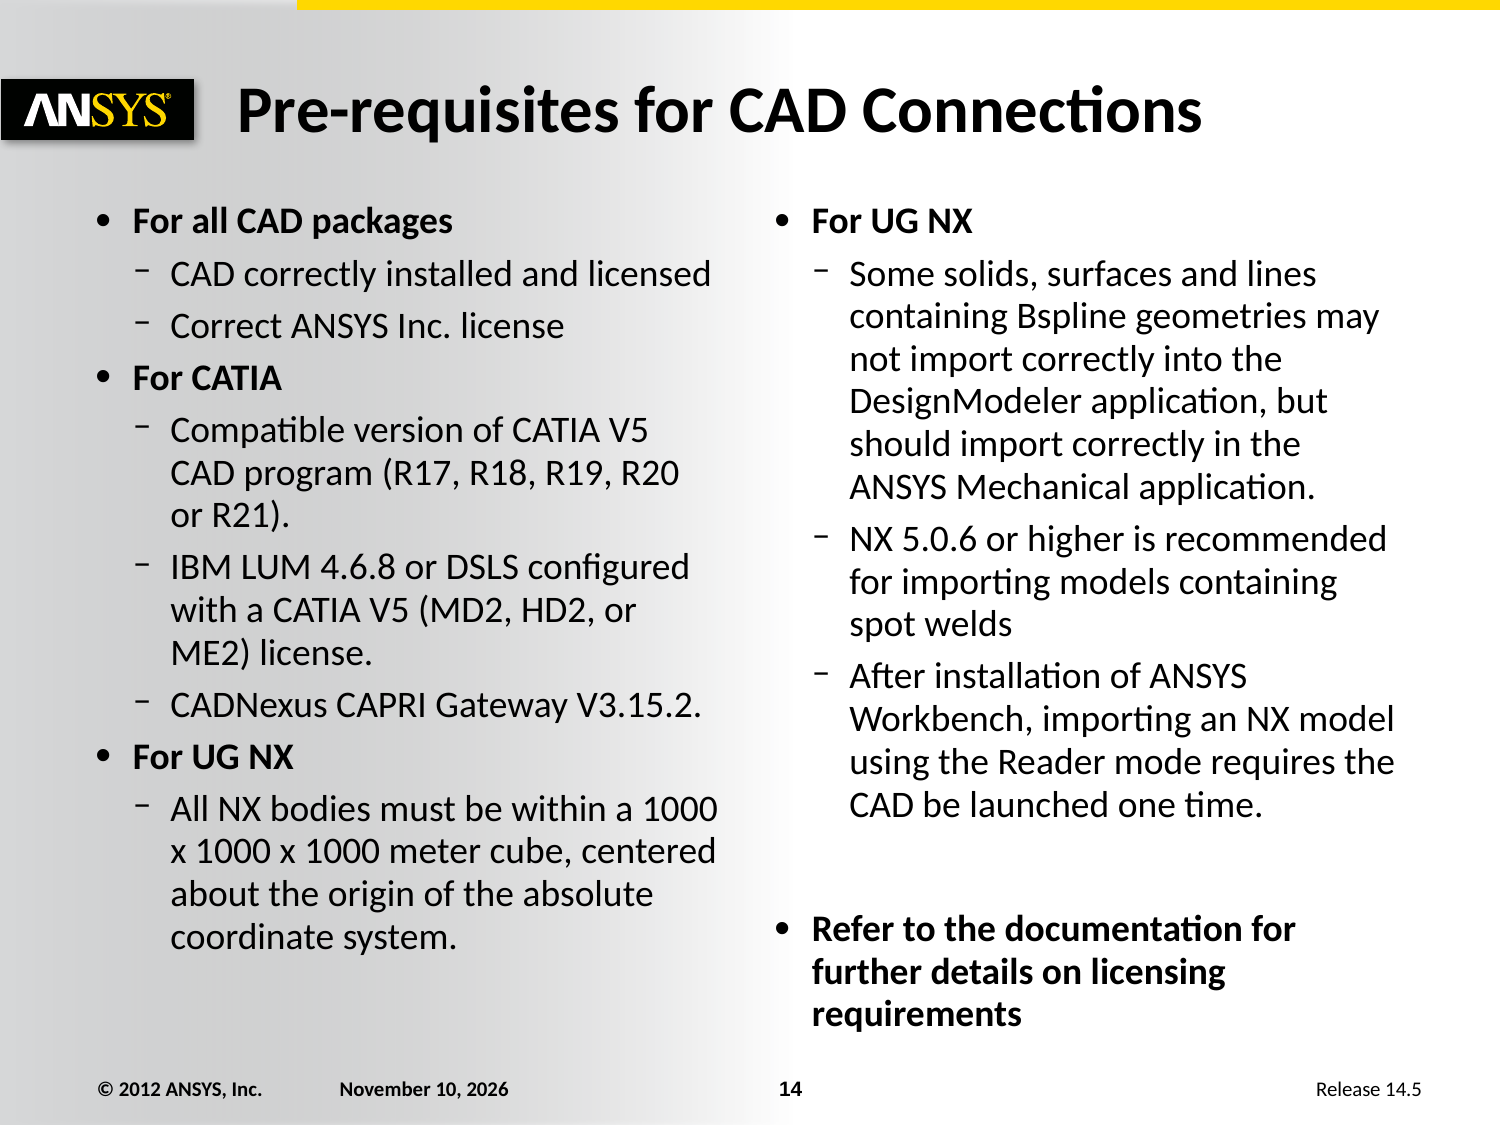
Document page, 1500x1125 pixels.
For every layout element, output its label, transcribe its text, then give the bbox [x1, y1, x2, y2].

title Pre-requisites for CAD Connections [237, 74, 1407, 176]
list For all CAD packages CAD correctly installed and licensed Correct ANSYS Inc. license For CATIA Compatible version of CATIA V5 CAD program (R17, R18, R19, R20 or R21). IBM LUM 4.6.8 or DSLS configured with a CATIA V5 (MD2, HD2, or ME2) license. CADNexus CAPRI Gateway V3.15.2. For UG NX All NX bodies must be within a 1000 x 1000 x 1000 meter cube, centered about the origin of the absolute coordinate system. [95, 199, 722, 951]
list For UG NX Some solids, surfaces and lines containing Bspline geometries may not import correctly into the DesignModeler application, but should import correctly in the ANSYS Mechanical application. NX 5.0.6 or higher is recommended for importing models containing spot welds After installation of ANSYS Workbench, importing an NX model using the Reader mode requires the CAD be launched one time. Refer to the documentation for further details on licensing requirements [774, 199, 1401, 951]
